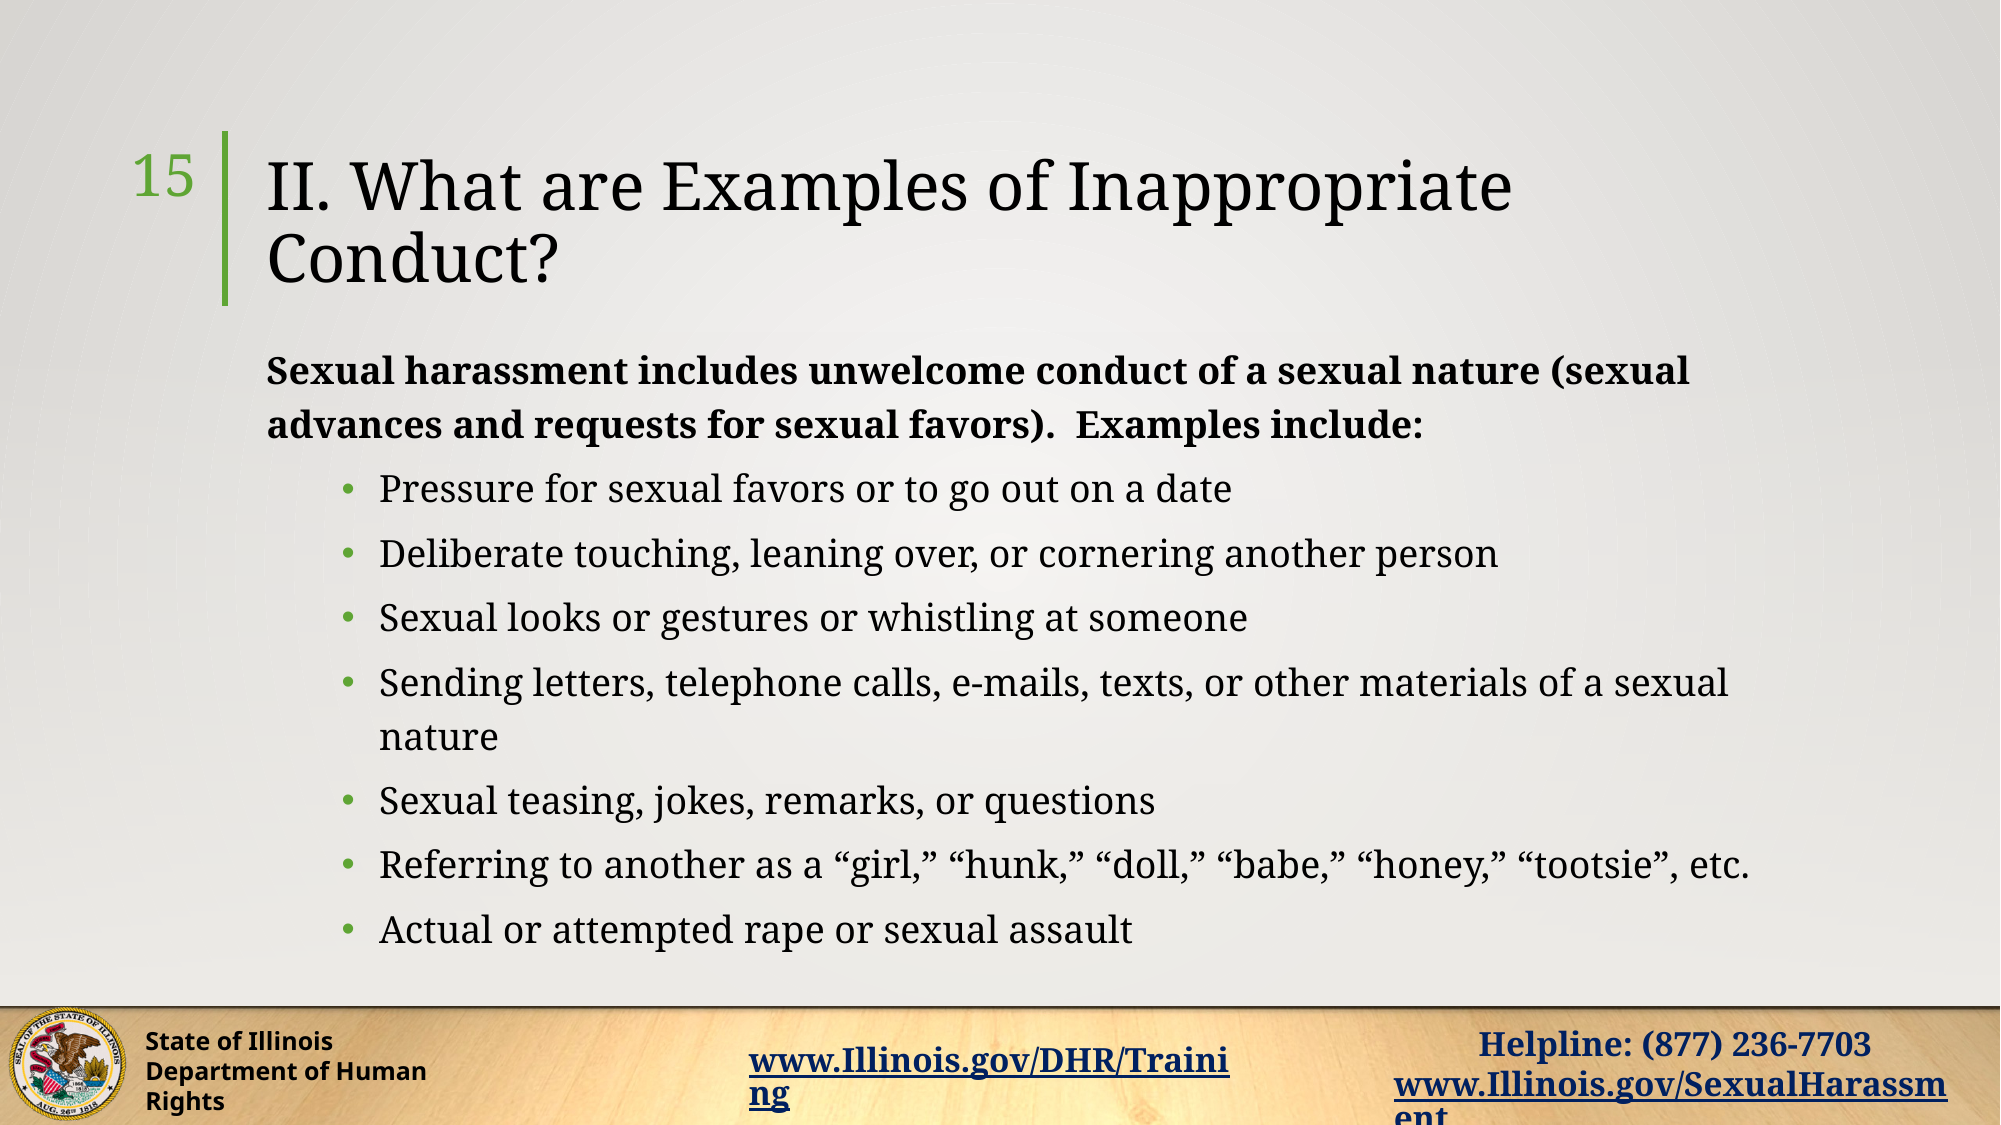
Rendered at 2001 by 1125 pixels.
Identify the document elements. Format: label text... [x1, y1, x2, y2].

list Sexual harassment includes unwelcome conduct of a sexual nature (sexual advances and requests for sexual favors). Examples include: Pressure for sexual favors or to go out on a date Deliberate touching, leaning over, or cornering another person Sexual looks or gestures or whistling at someone Sending letters, telephone calls, e-mails, texts, or other materials of a sexual nature Sexual teasing, jokes, remarks, or questions Referring to another as a “girl,” “hunk,” “doll,” “babe,” “honey,” “tootsie”, etc. Actual or attempted rape or sexual assault [251, 330, 1814, 897]
picture [0, 1005, 2000, 1125]
slide_number 15 [78, 131, 212, 214]
title II. What are Examples of Inappropriate Conduct? [251, 131, 1814, 305]
picture [1420, 1115, 1426, 1125]
